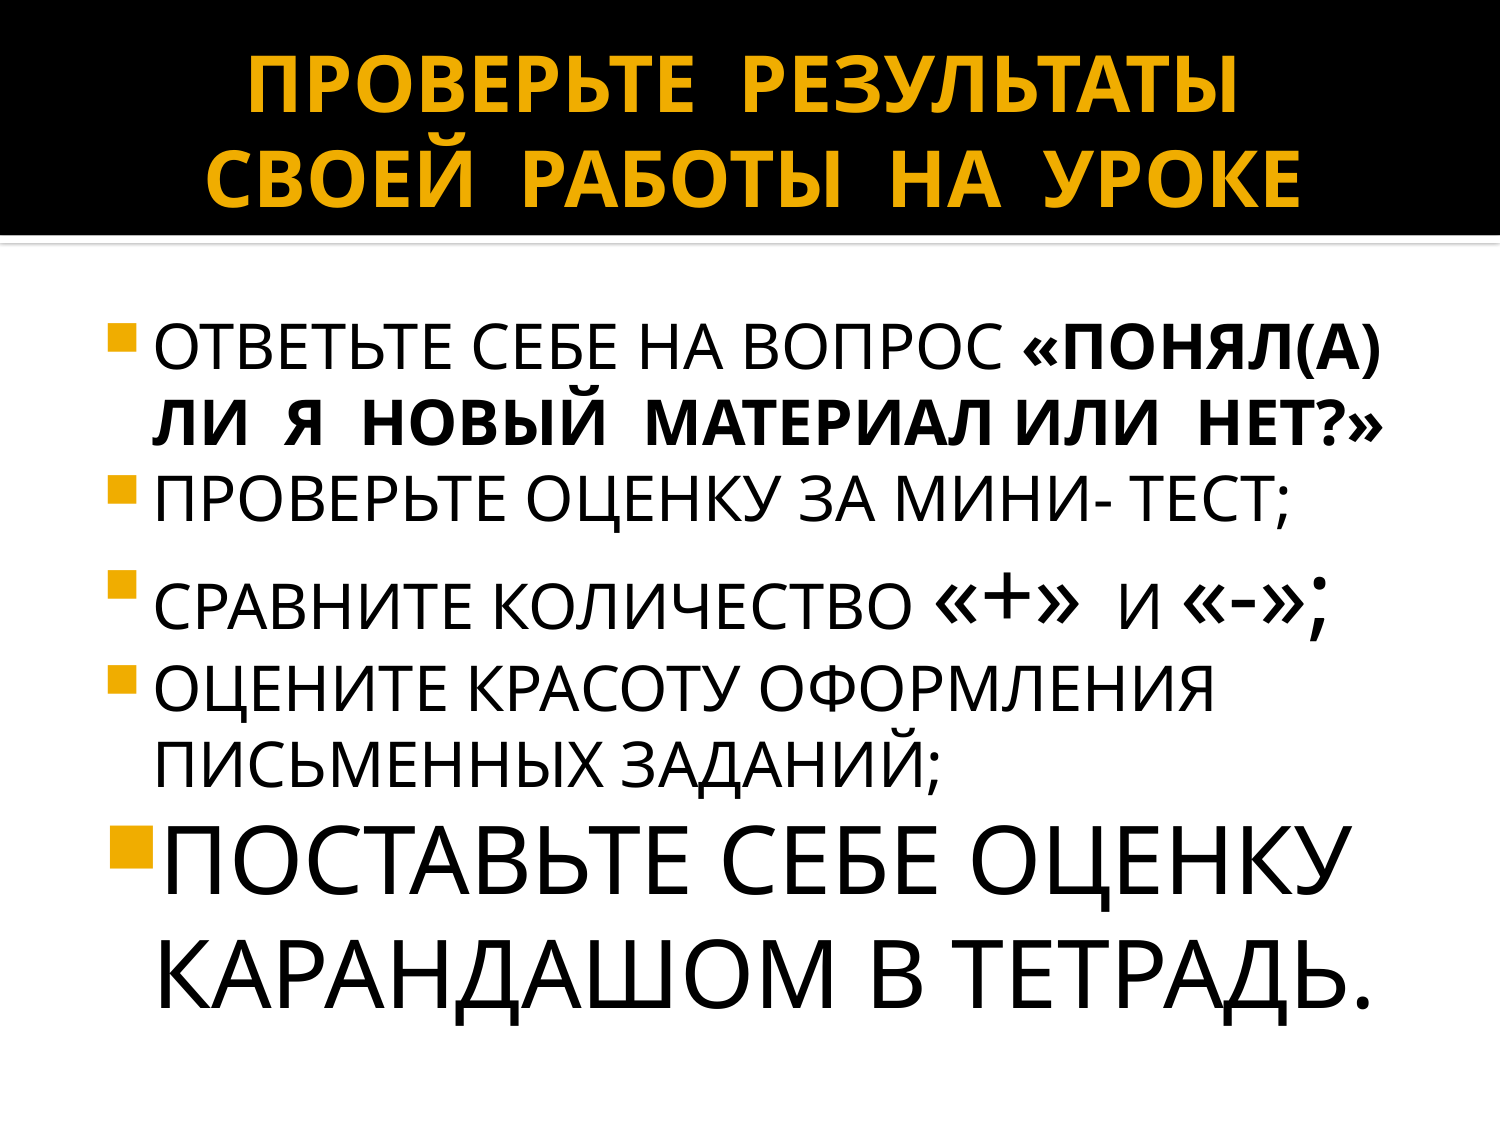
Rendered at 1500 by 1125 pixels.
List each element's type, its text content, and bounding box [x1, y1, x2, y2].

list ОТВЕТЬТЕ СЕБЕ НА ВОПРОС «ПОНЯЛ(А) ЛИ Я НОВЫЙ МАТЕРИАЛ ИЛИ НЕТ?» ПРОВЕРЬТЕ ОЦЕНКУ ЗА МИНИ- ТЕСТ; СРАВНИТЕ КОЛИЧЕСТВО «+» И «-»; ОЦЕНИТЕ КРАСОТУ ОФОРМЛЕНИЯ ПИСЬМЕННЫХ ЗАДАНИЙ; ПОСТАВЬТЕ СЕБЕ ОЦЕНКУ КАРАНДАШОМ В ТЕТРАДЬ. [75, 291, 1425, 1050]
title ПРОВЕРЬТЕ РЕЗУЛЬТАТЫ СВОЕЙ РАБОТЫ НА УРОКЕ [75, 25, 1425, 231]
